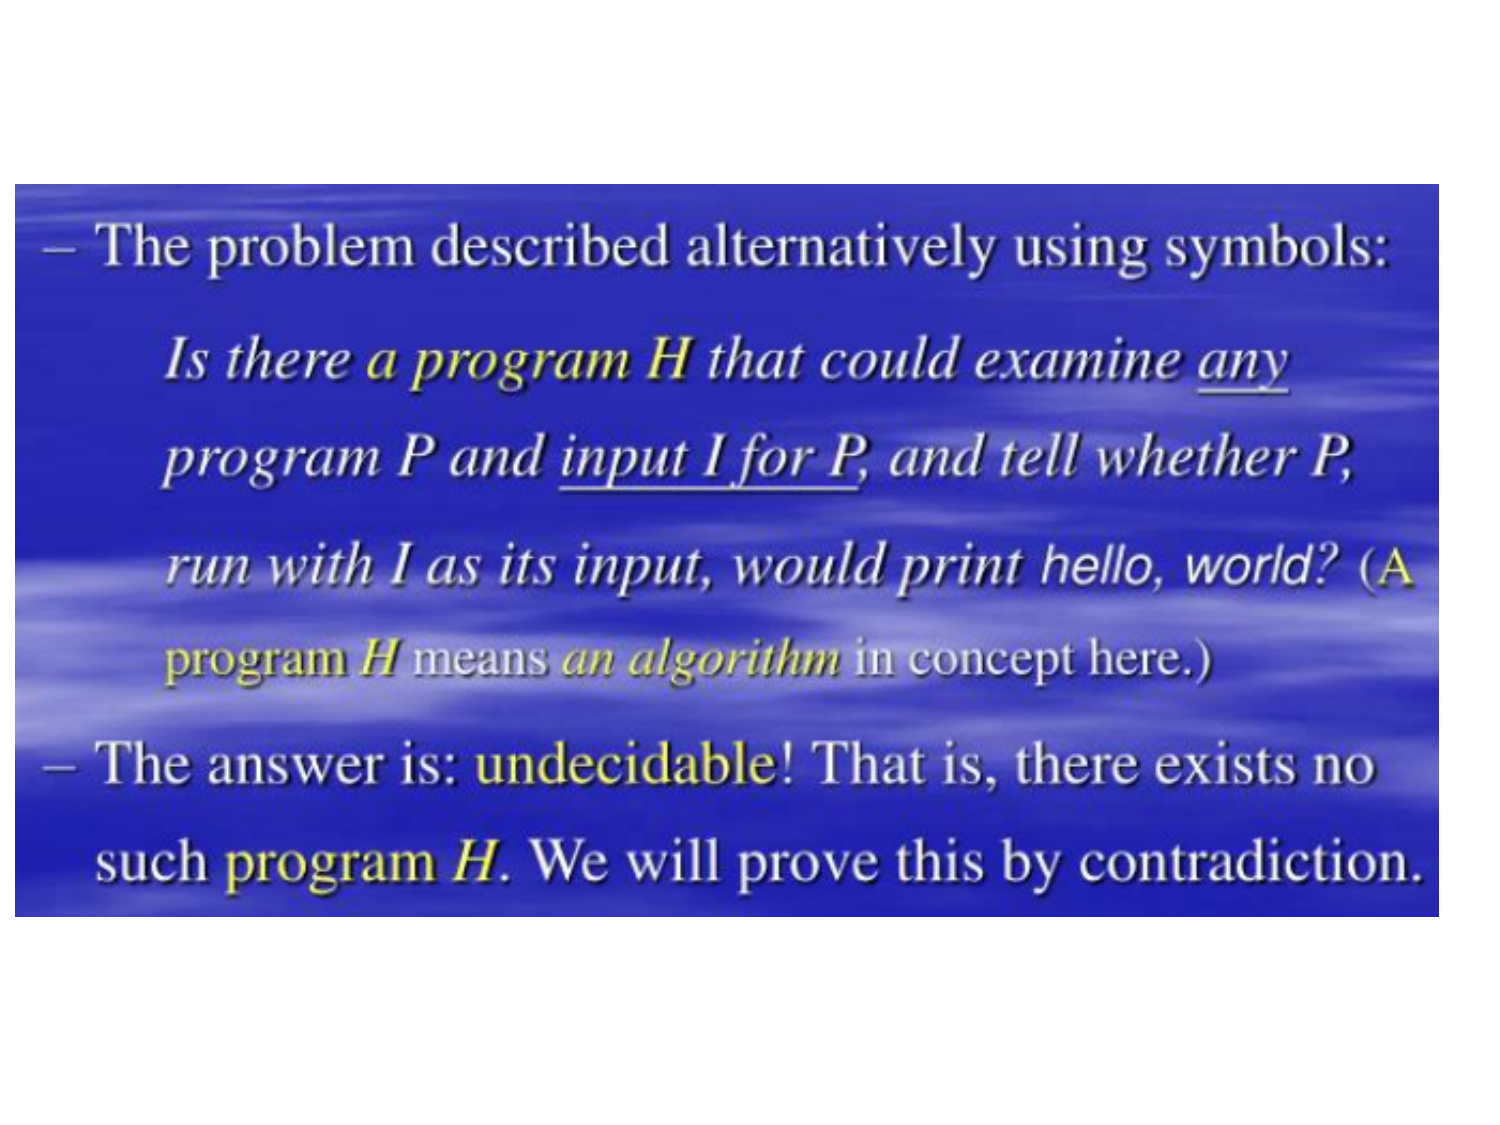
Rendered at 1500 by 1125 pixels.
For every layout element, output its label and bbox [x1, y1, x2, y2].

picture [14, 184, 1440, 918]
